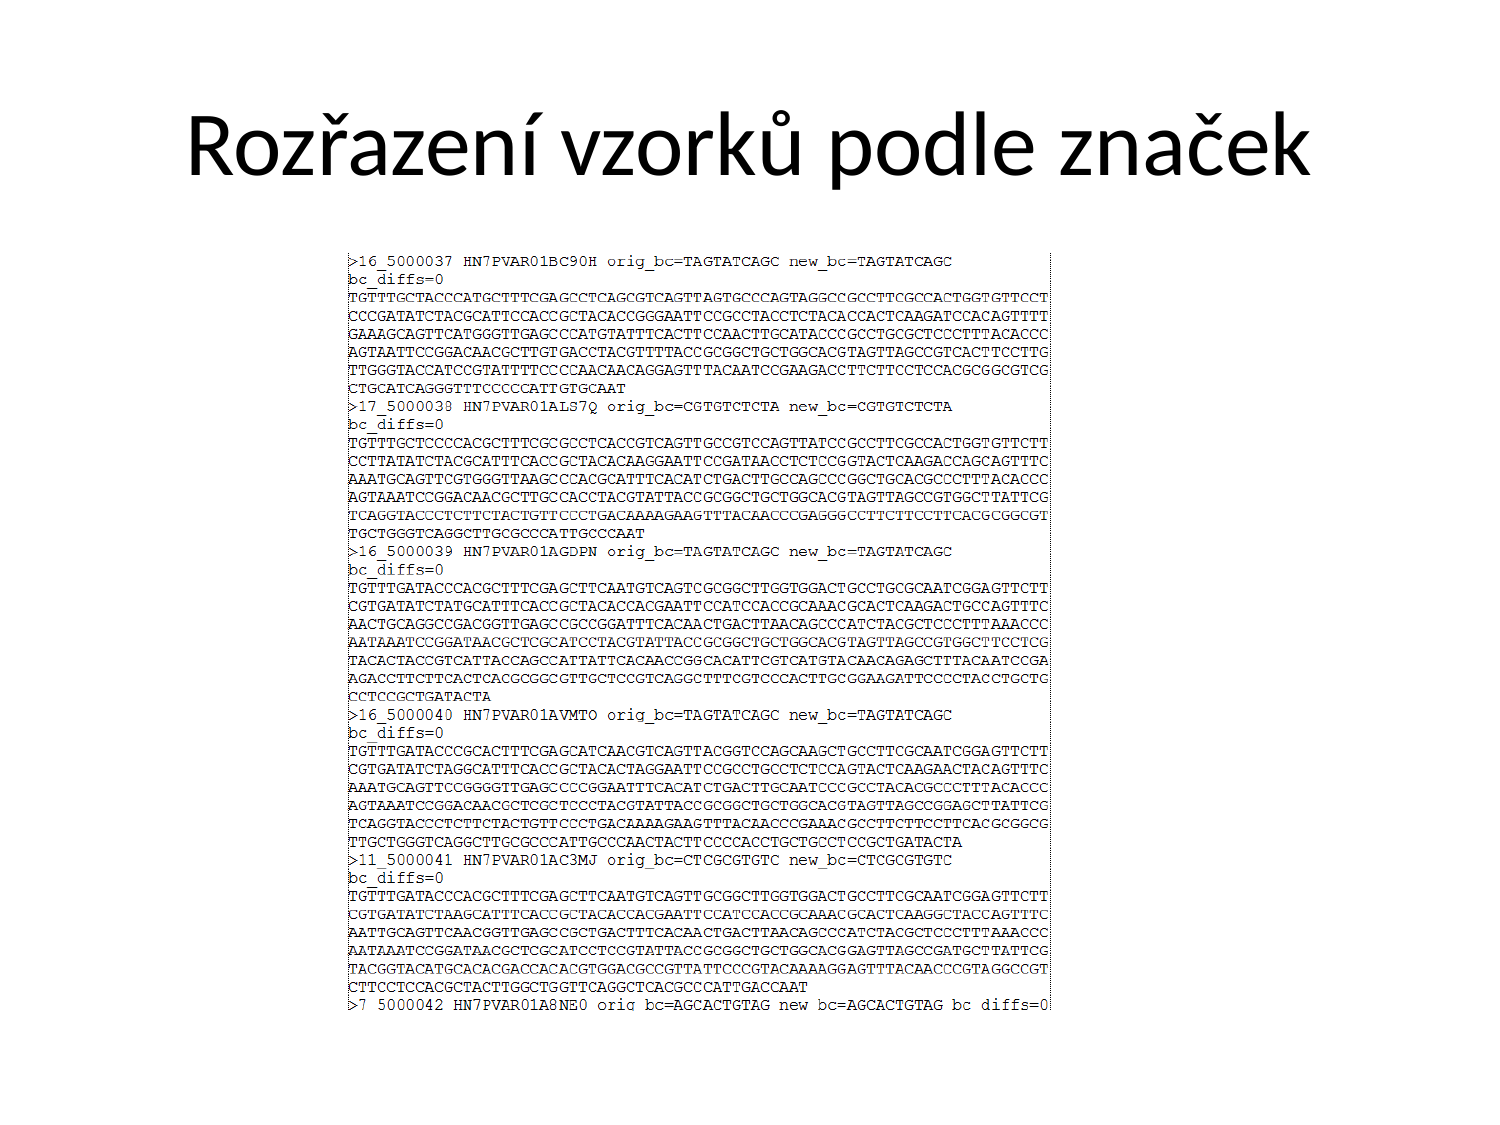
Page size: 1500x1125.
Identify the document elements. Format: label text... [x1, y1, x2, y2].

picture [288, 252, 1110, 1011]
title Rozřazení vzorků podle značek [75, 45, 1425, 233]
